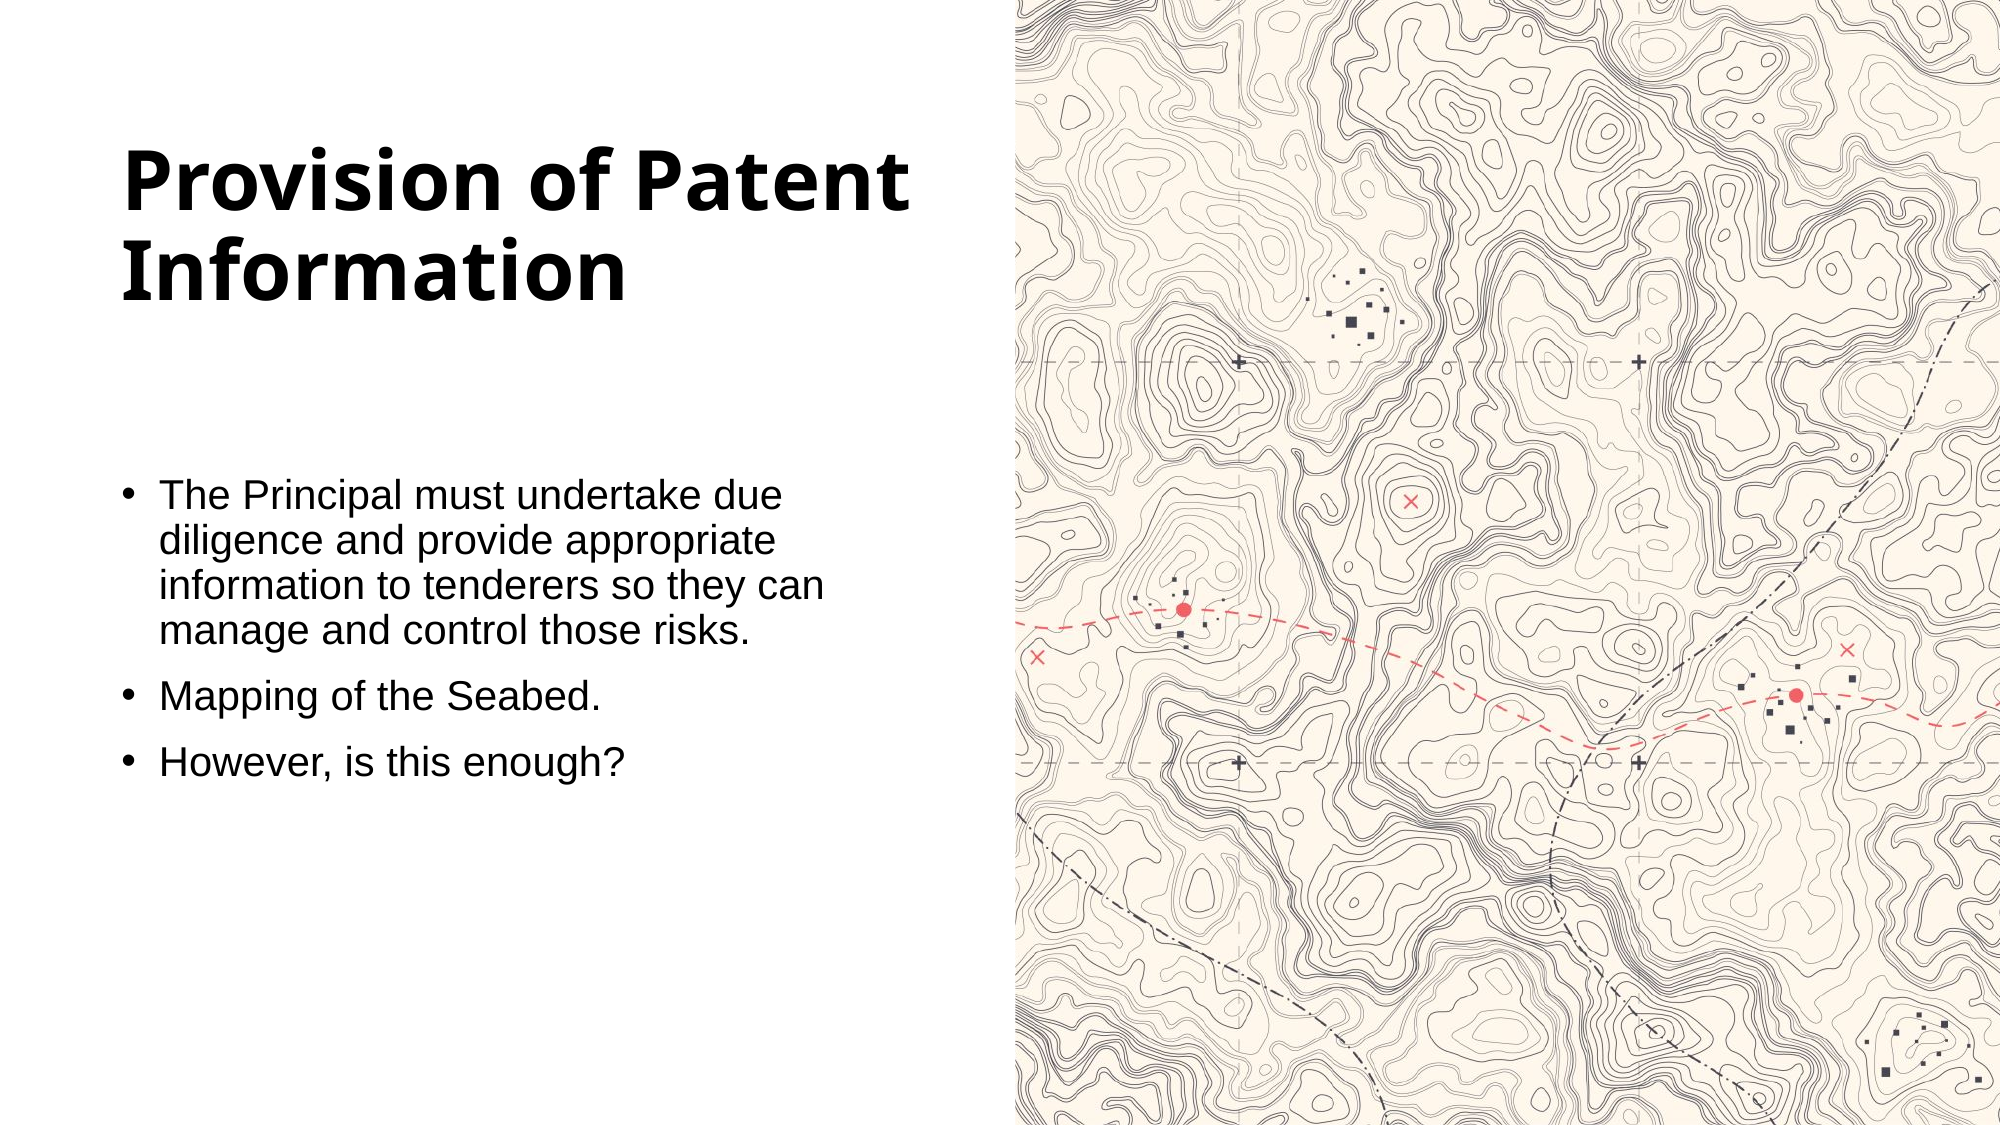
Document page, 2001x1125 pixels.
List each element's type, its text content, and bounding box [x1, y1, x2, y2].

list The Principal must undertake due diligence and provide appropriate information to tenderers so they can manage and control those risks. Mapping of the Seabed. However, is this enough? [106, 394, 957, 1006]
title Provision of Patent Information [106, 91, 957, 366]
picture [1015, 0, 2000, 1125]
